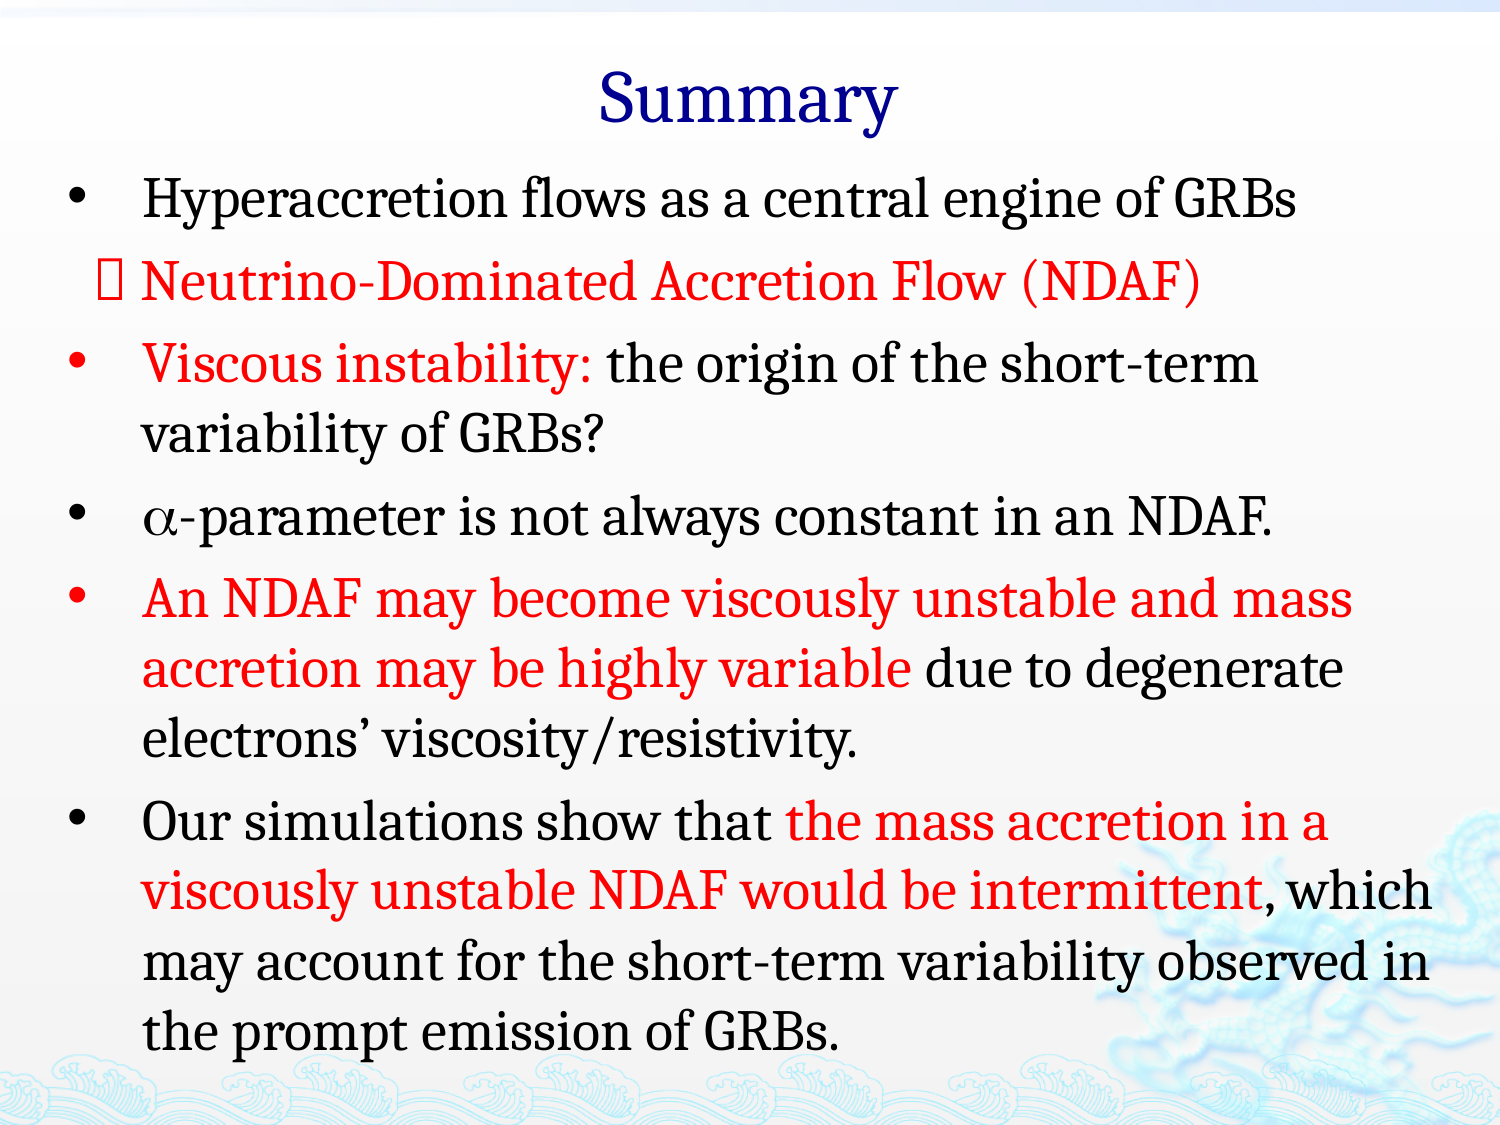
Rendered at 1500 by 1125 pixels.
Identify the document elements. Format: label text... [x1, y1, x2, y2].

text_box Hyperaccretion flows as a central engine of GRBs  Neutrino-Dominated Accretion Flow (NDAF) Viscous instability: the origin of the short-term variability of GRBs? a-parameter is not always constant in an NDAF. An NDAF may become viscously unstable and mass accretion may be highly variable due to degenerate electrons’ viscosity/resistivity. Our simulations show that the mass accretion in a viscously unstable NDAF would be intermittent, which may account for the short-term variability observed in the prompt emission of GRBs. [52, 151, 1449, 1070]
title Summary [75, 31, 1425, 151]
